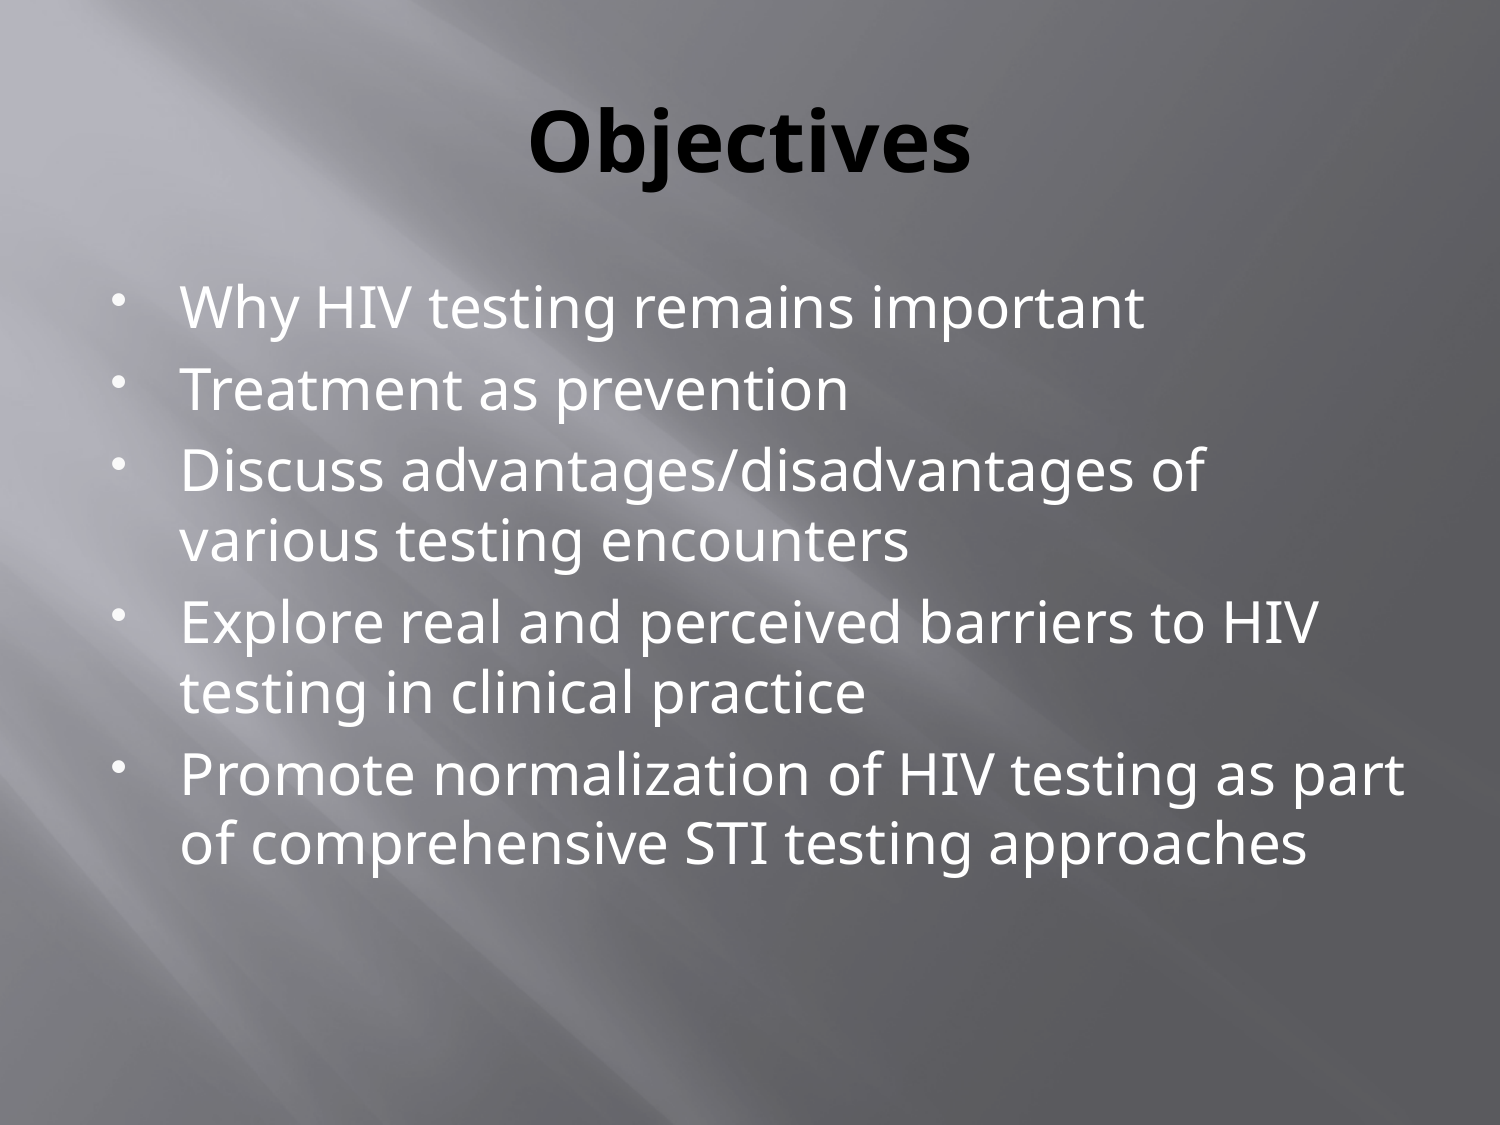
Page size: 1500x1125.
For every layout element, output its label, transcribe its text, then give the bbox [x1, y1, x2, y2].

list Why HIV testing remains important Treatment as prevention Discuss advantages/disadvantages of various testing encounters Explore real and perceived barriers to HIV testing in clinical practice Promote normalization of HIV testing as part of comprehensive STI testing approaches [74, 262, 1426, 1036]
title Objectives [75, 45, 1425, 233]
